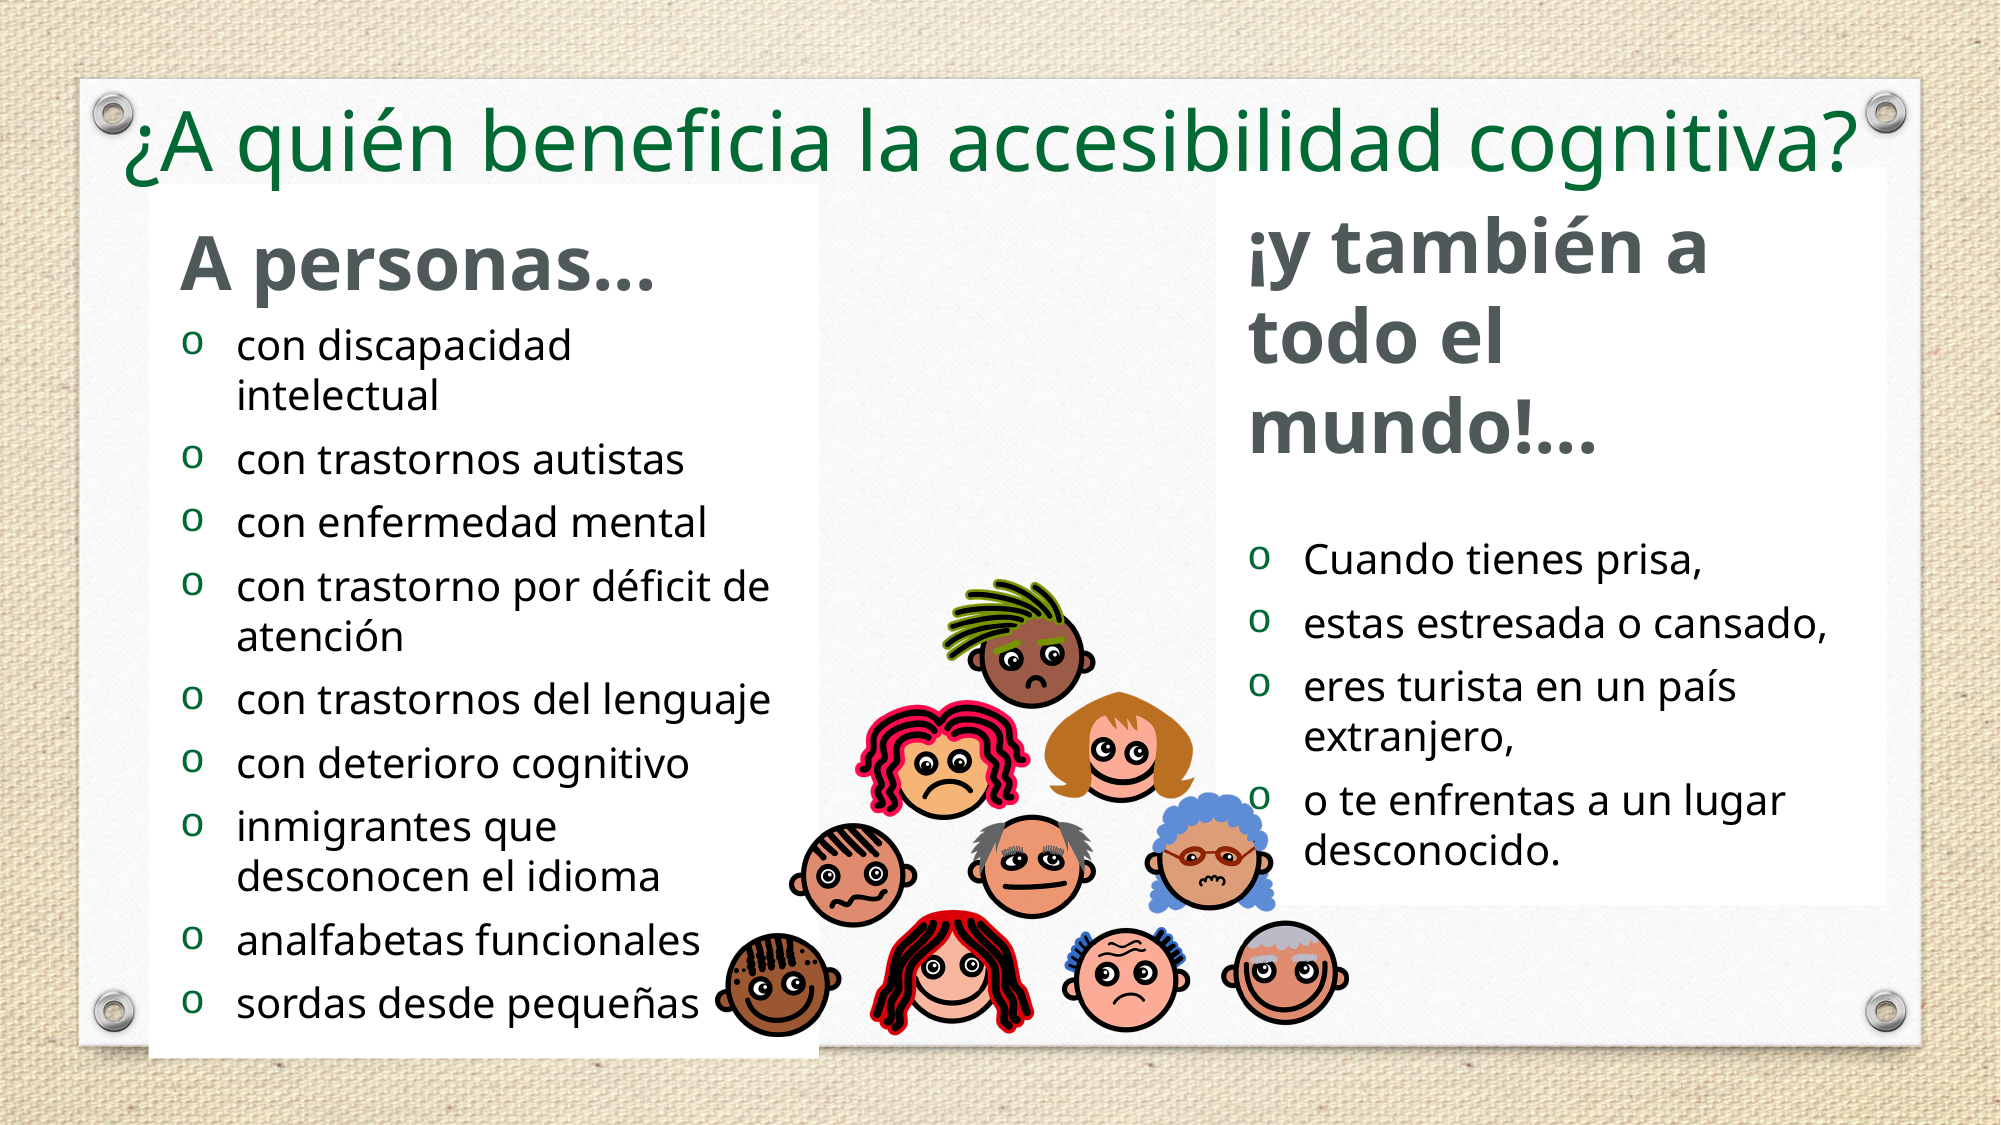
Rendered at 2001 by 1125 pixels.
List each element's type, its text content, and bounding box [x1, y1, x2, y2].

picture [0, 0, 2001, 1125]
text_box A personas... con discapacidad intelectual con trastornos autistas con enfermedad mental con trastorno por déficit de atención con trastornos del lenguaje con deterioro cognitivo inmigrantes que desconocen el idioma analfabetas funcionales sordas desde pequeñas [148, 242, 819, 1059]
text_box ¿A quién beneficia la accesibilidad cognitiva? [0, 35, 1985, 242]
text_box ¡y también a todo el mundo!... Cuando tienes prisa, estas estresada o cansado, eres turista en un país extranjero, o te enfrentas a un lugar desconocido. [1215, 242, 1887, 905]
